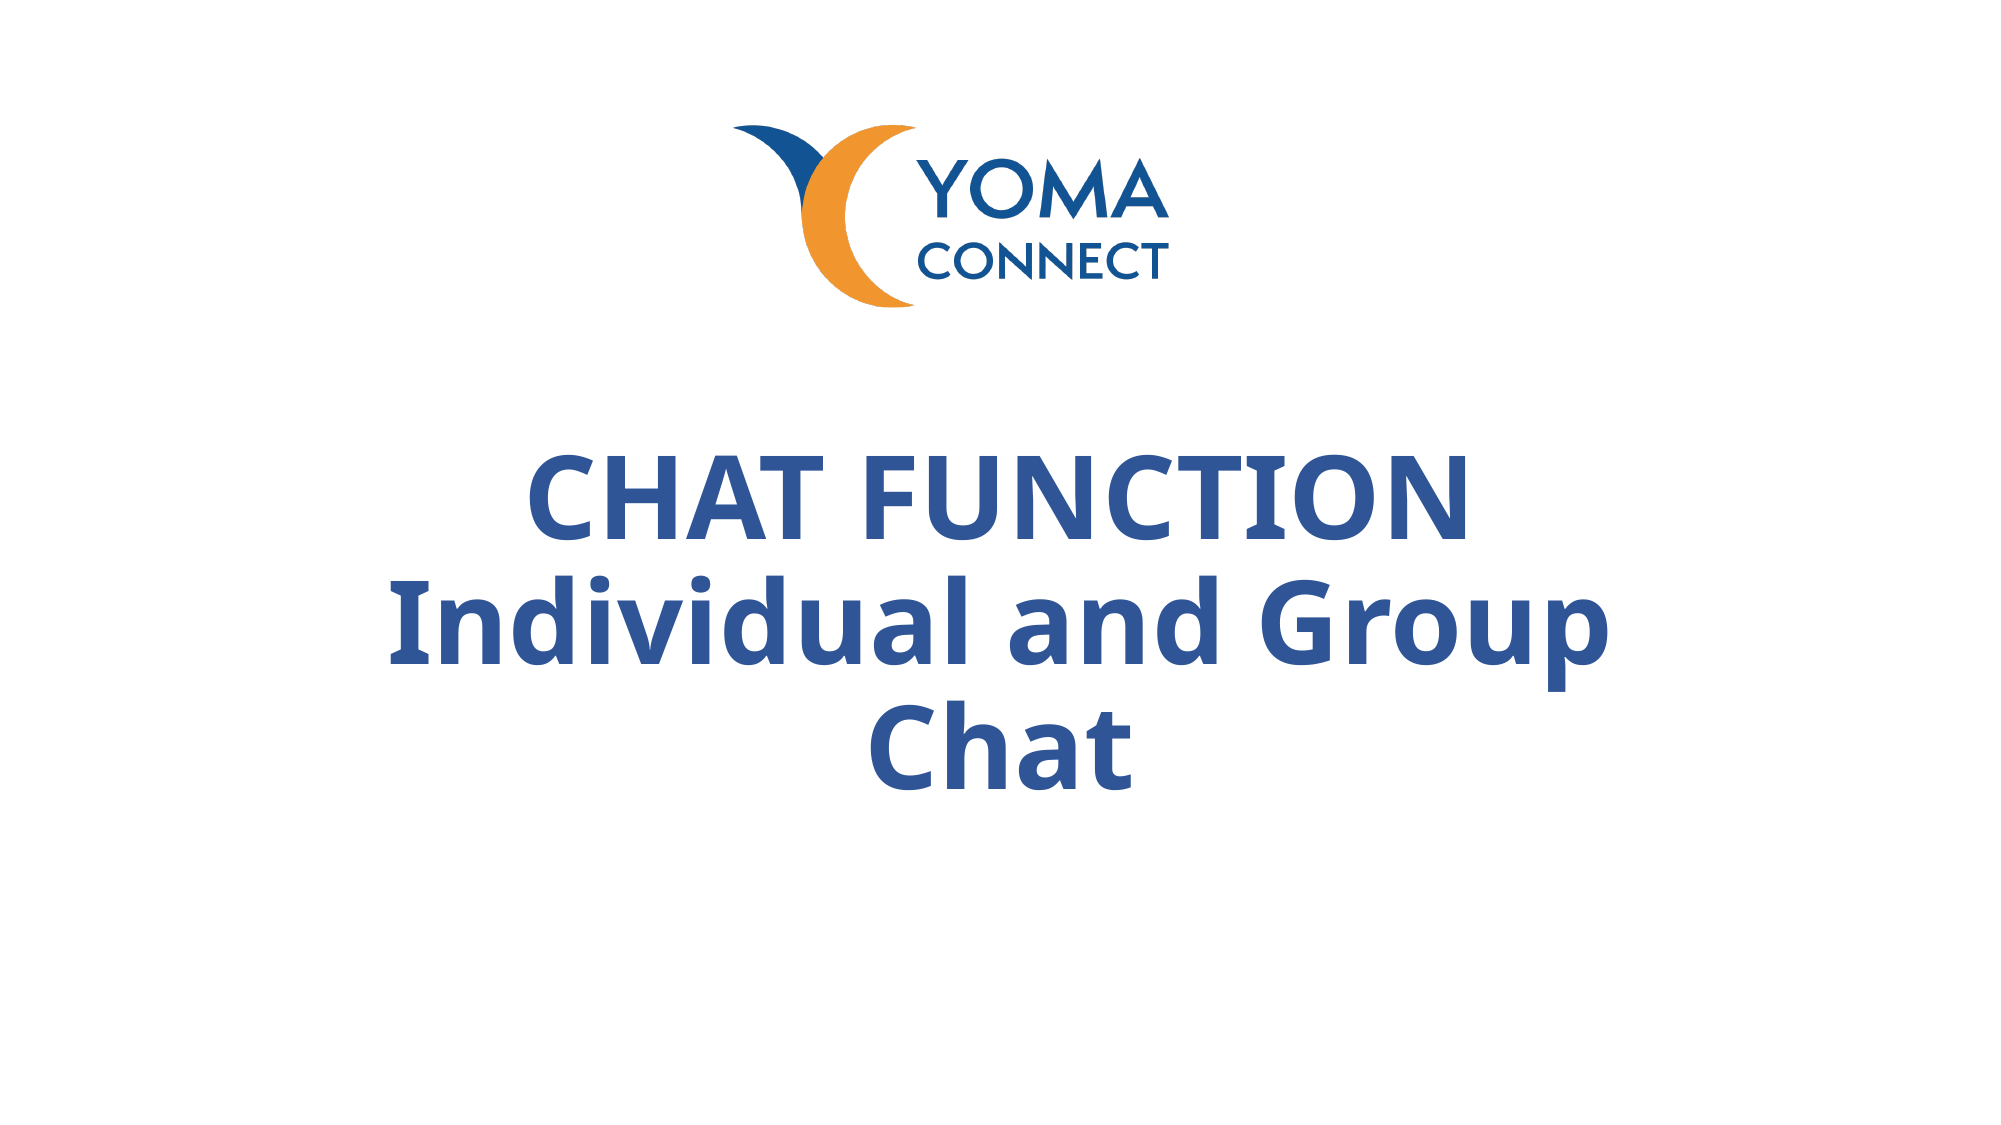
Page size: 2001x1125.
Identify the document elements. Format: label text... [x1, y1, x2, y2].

picture [683, 79, 1219, 354]
title CHAT FUNCTION Individual and Group Chat [249, 430, 1750, 823]
